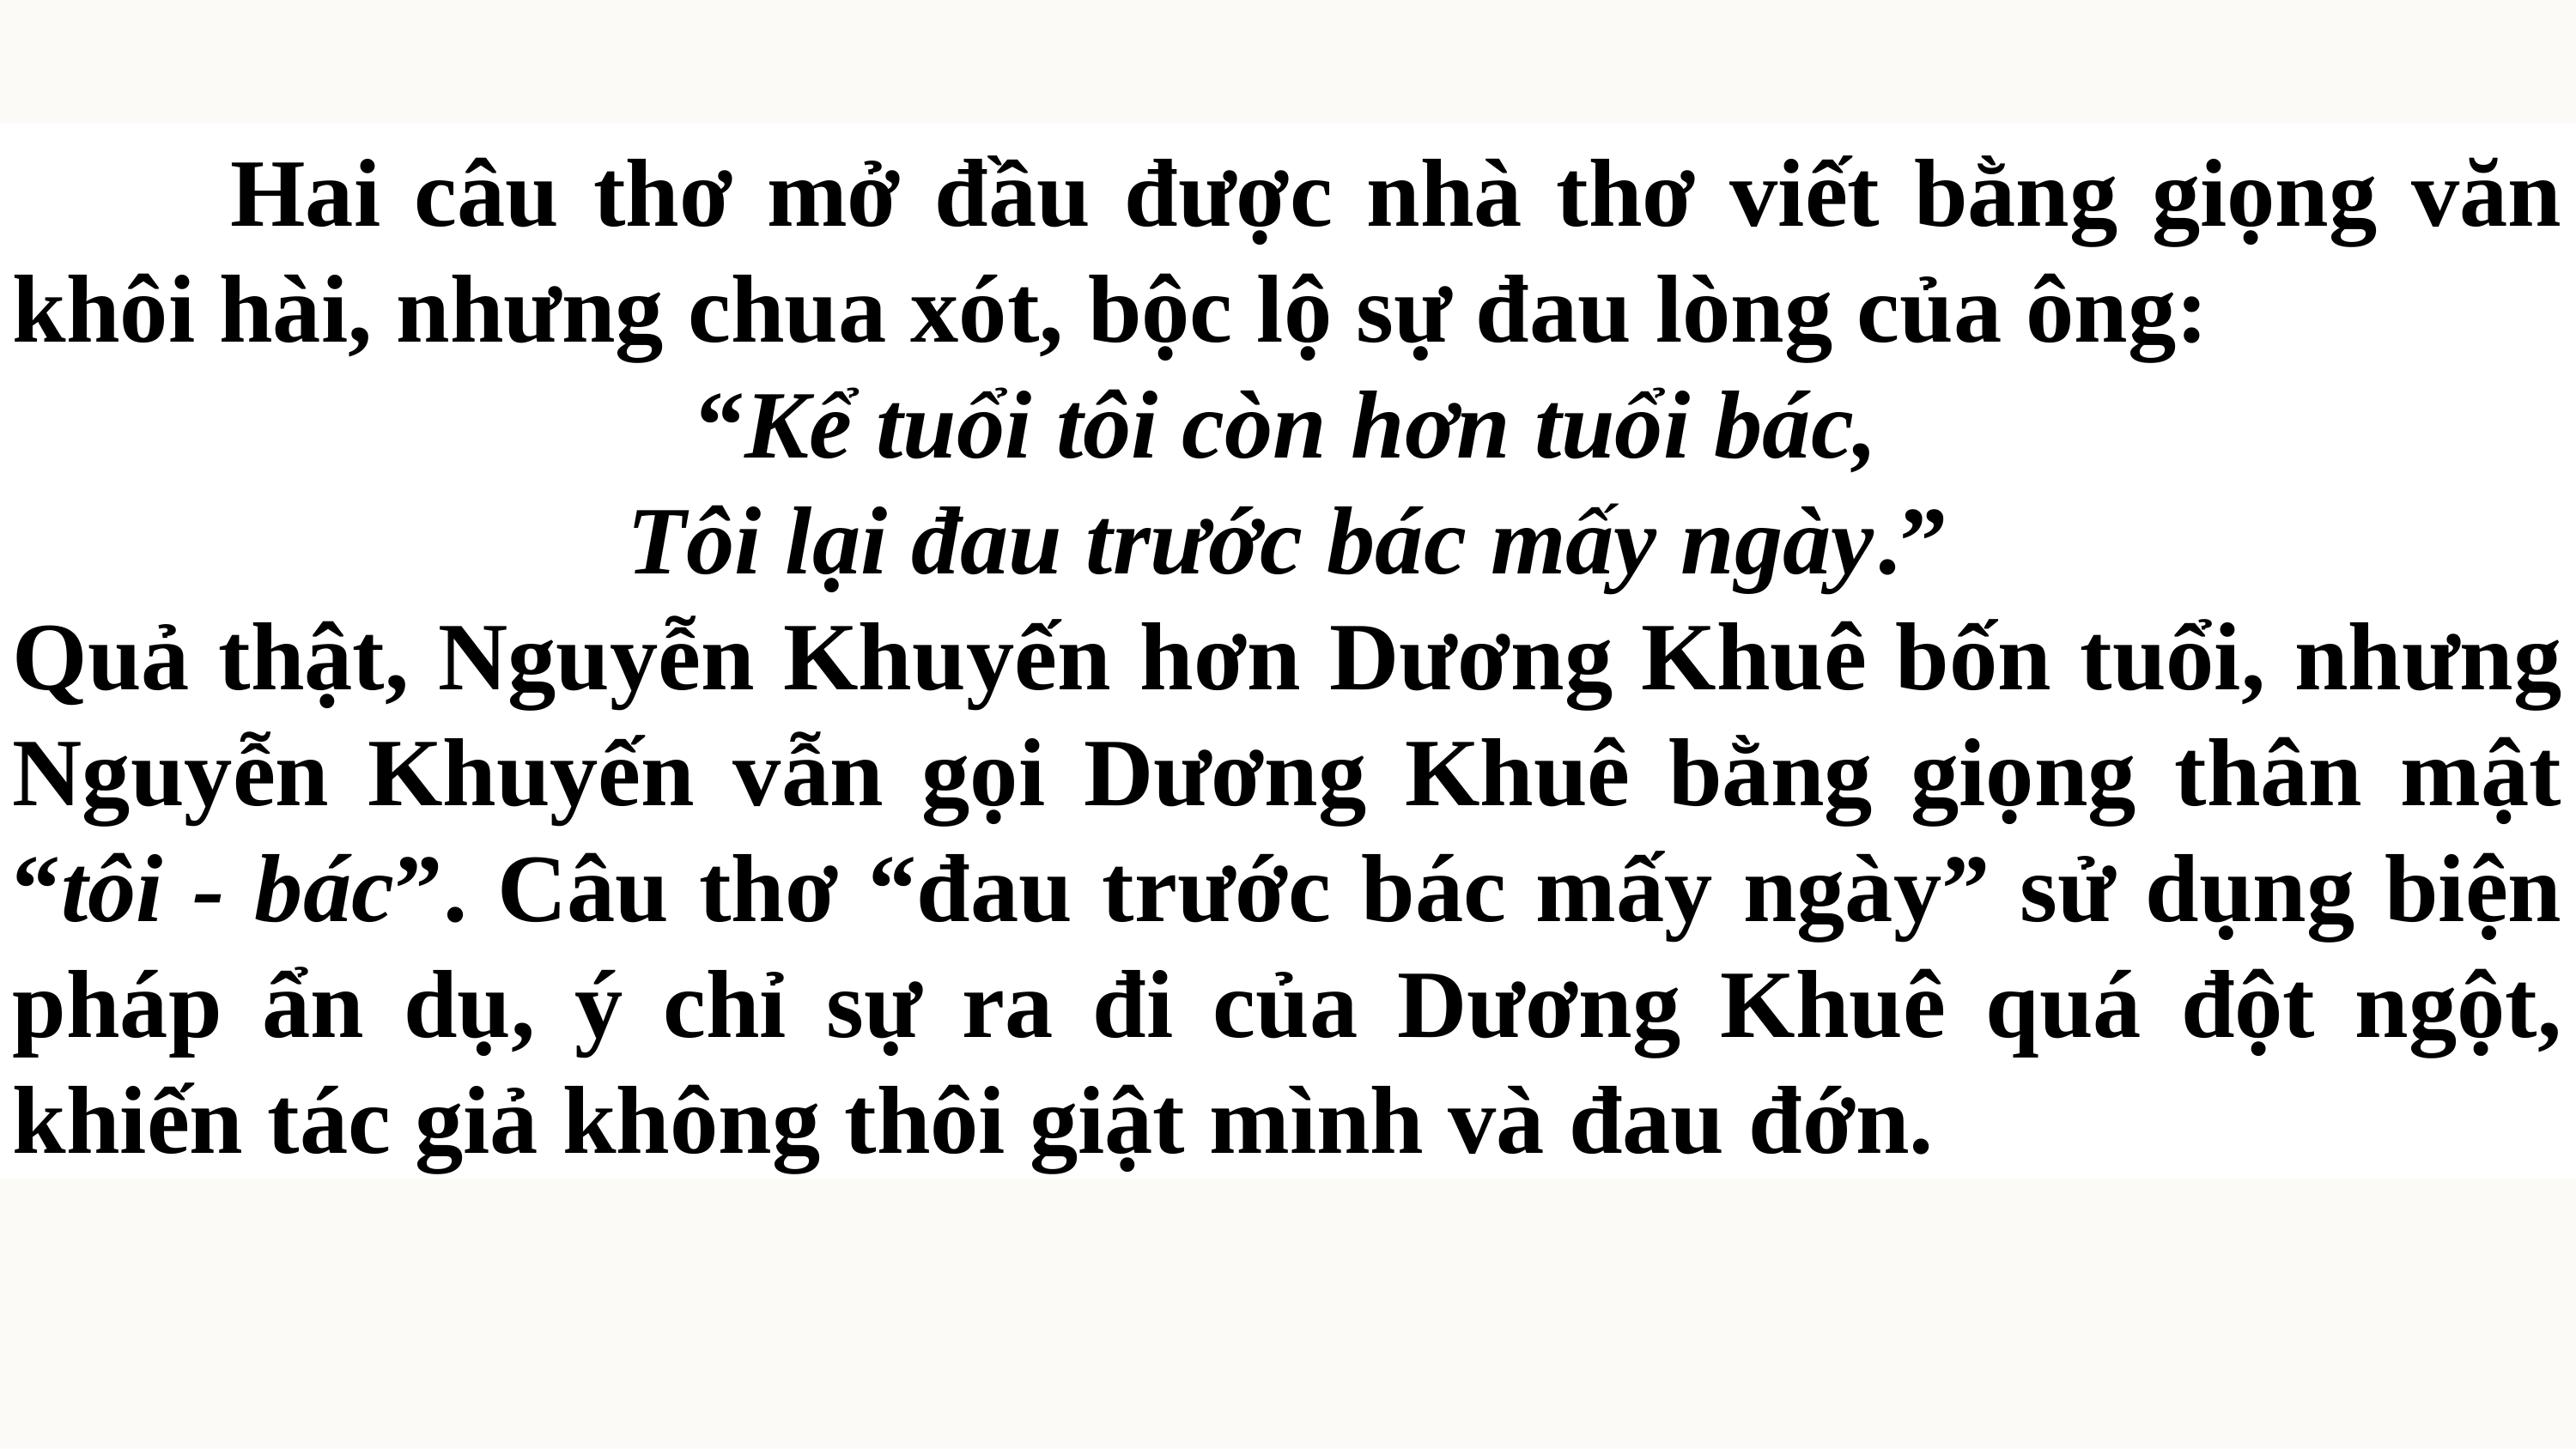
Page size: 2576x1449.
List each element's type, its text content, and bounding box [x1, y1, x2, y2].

text_box Hai câu thơ mở đầu được nhà thơ viết bằng giọng văn khôi hài, nhưng chua xót, bộc lộ sự đau lòng của ông: “Kể tuổi tôi còn hơn tuổi bác, Tôi lại đau trước bác mấy ngày.” Quả thật, Nguyễn Khuyến hơn Dương Khuê bốn tuổi, nhưng Nguyễn Khuyến vẫn gọi Dương Khuê bằng giọng thân mật “tôi - bác”. Câu thơ “đau trước bác mấy ngày” sử dụng biện pháp ẩn dụ, ý chỉ sự ra đi của Dương Khuê quá đột ngột, khiến tác giả không thôi giật mình và đau đớn. [0, 123, 2576, 1179]
